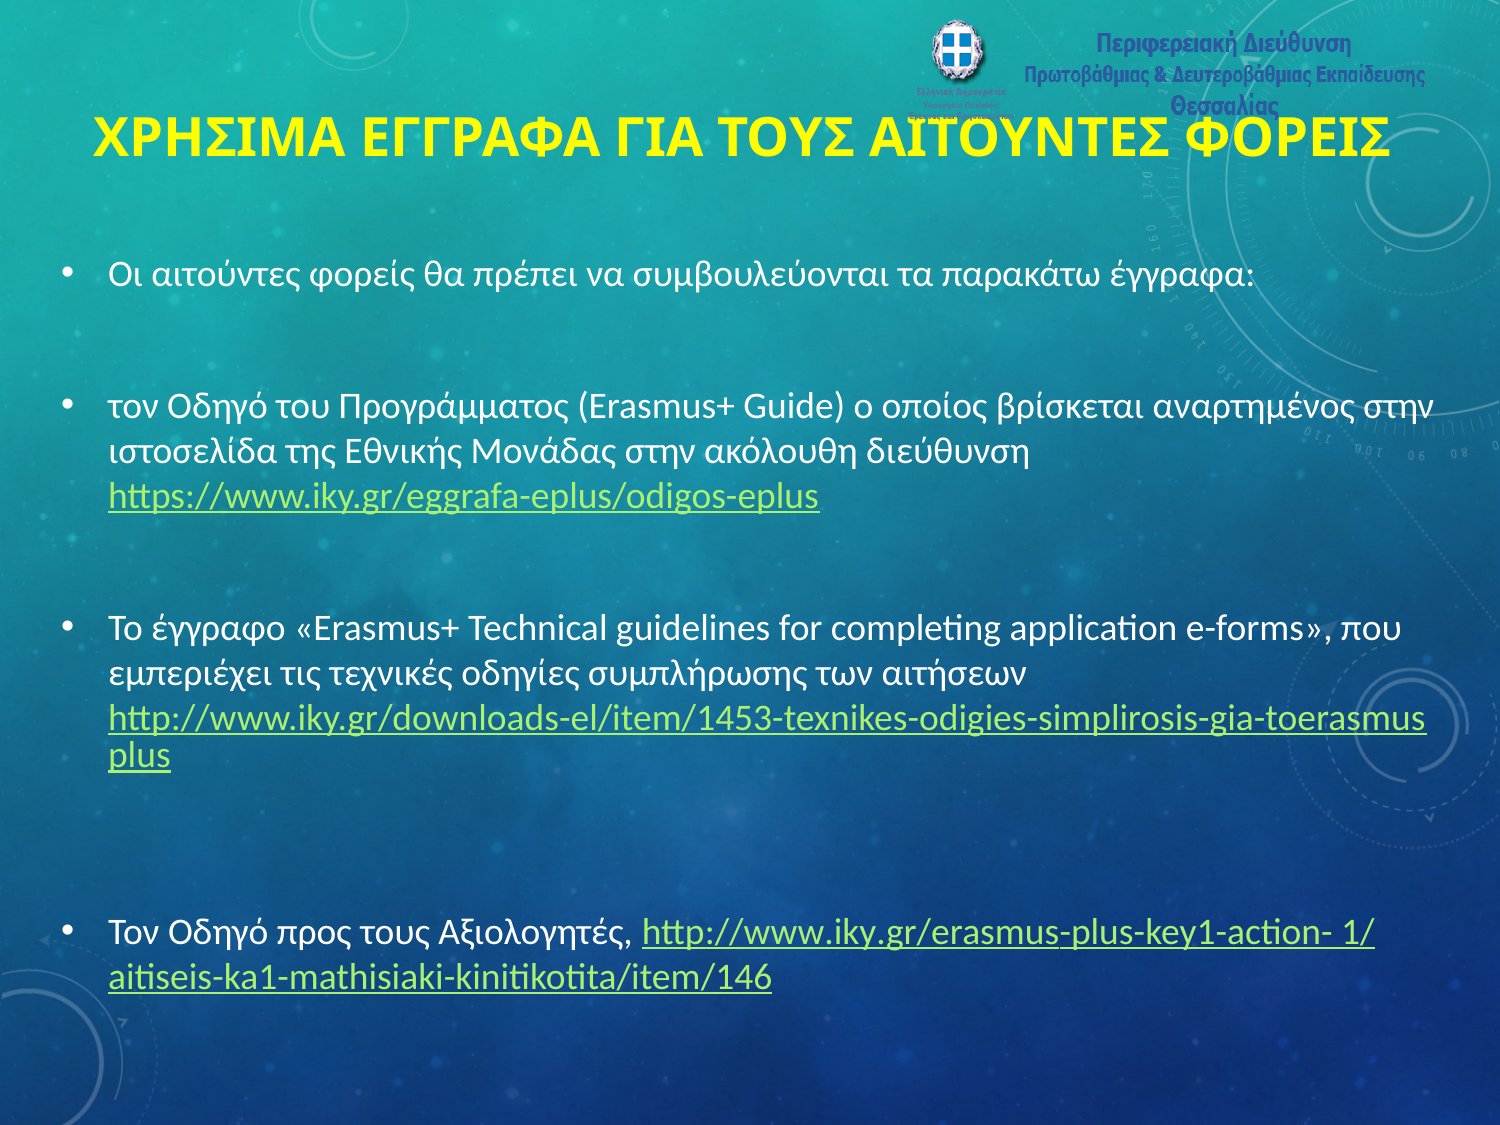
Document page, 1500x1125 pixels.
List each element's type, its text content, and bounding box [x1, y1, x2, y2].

list Οι αιτούντες φορείς θα πρέπει να συμβουλεύονται τα παρακάτω έγγραφα: τον Οδηγό του Προγράμματος (Erasmus+ Guide) ο οποίος βρίσκεται αναρτημένος στην ιστοσελίδα της Εθνικής Μονάδας στην ακόλουθη διεύθυνση https://www.iky.gr/eggrafa-eplus/odigos-eplus Το έγγραφο «Erasmus+ Technical guidelines for completing application e-forms», που εμπεριέχει τις τεχνικές οδηγίες συμπλήρωσης των αιτήσεων http://www.iky.gr/downloads-el/item/1453-texnikes-odigies-simplirosis-gia-toerasmusplus Τον Οδηγό προς τους Αξιολογητές, http://www.iky.gr/erasmus-plus-key1-action- 1/aitiseis-ka1-mathisiaki-kinitikotita/item/146 [46, 196, 1454, 1079]
title ΧΡΗΣΙΜΑ ΕΓΓΡΑΦΑ ΓΙΑ ΤΟΥΣ ΑΙΤΟΥΝΤΕΣ ΦΟΡΕΙΣ [75, 90, 1425, 196]
picture [0, 0, 1500, 1125]
